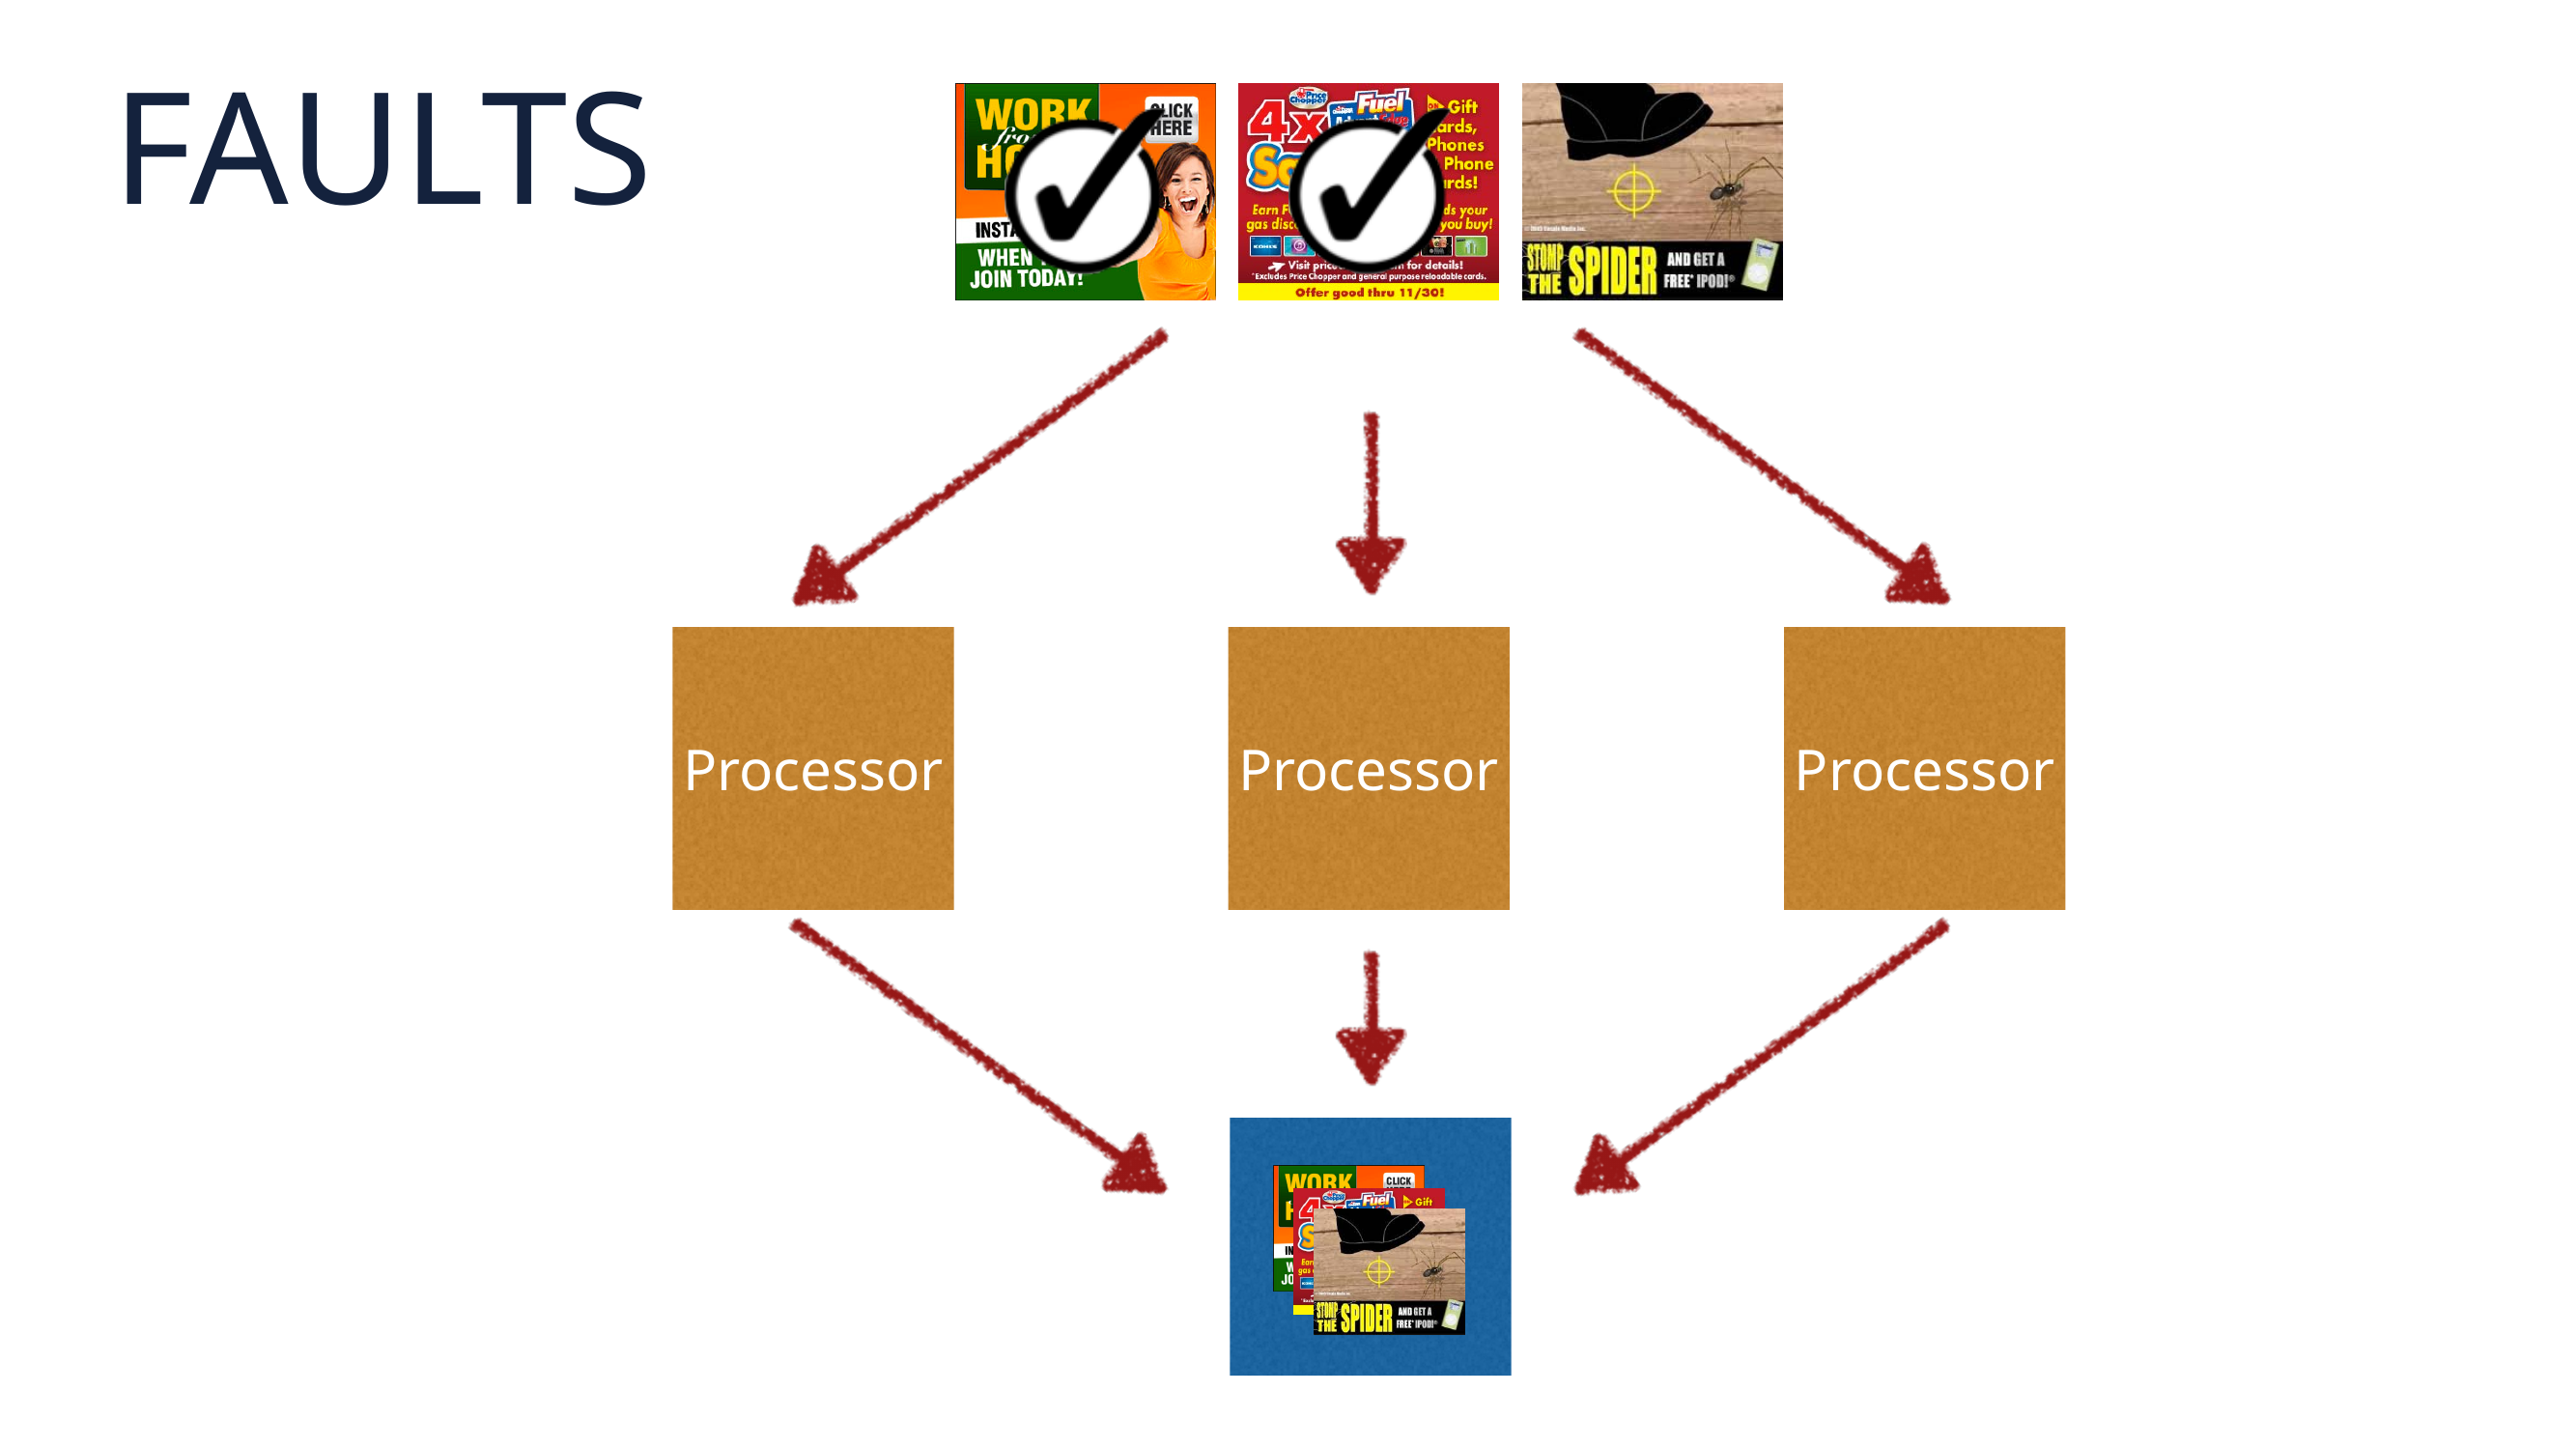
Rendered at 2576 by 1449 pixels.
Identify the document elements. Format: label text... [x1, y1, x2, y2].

picture [1520, 889, 2000, 1225]
text_box Processor [1228, 627, 1510, 910]
picture [738, 889, 1218, 1225]
picture [1293, 942, 1448, 1094]
picture [1269, 403, 1472, 604]
picture [739, 83, 1219, 636]
text_box Processor [1784, 627, 2066, 910]
text_box Processor [672, 627, 954, 910]
title FAULTS [112, 42, 2480, 237]
picture [1521, 83, 2001, 637]
text_box [1230, 1118, 1512, 1376]
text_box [1272, 1165, 1465, 1336]
picture [1238, 83, 1500, 301]
